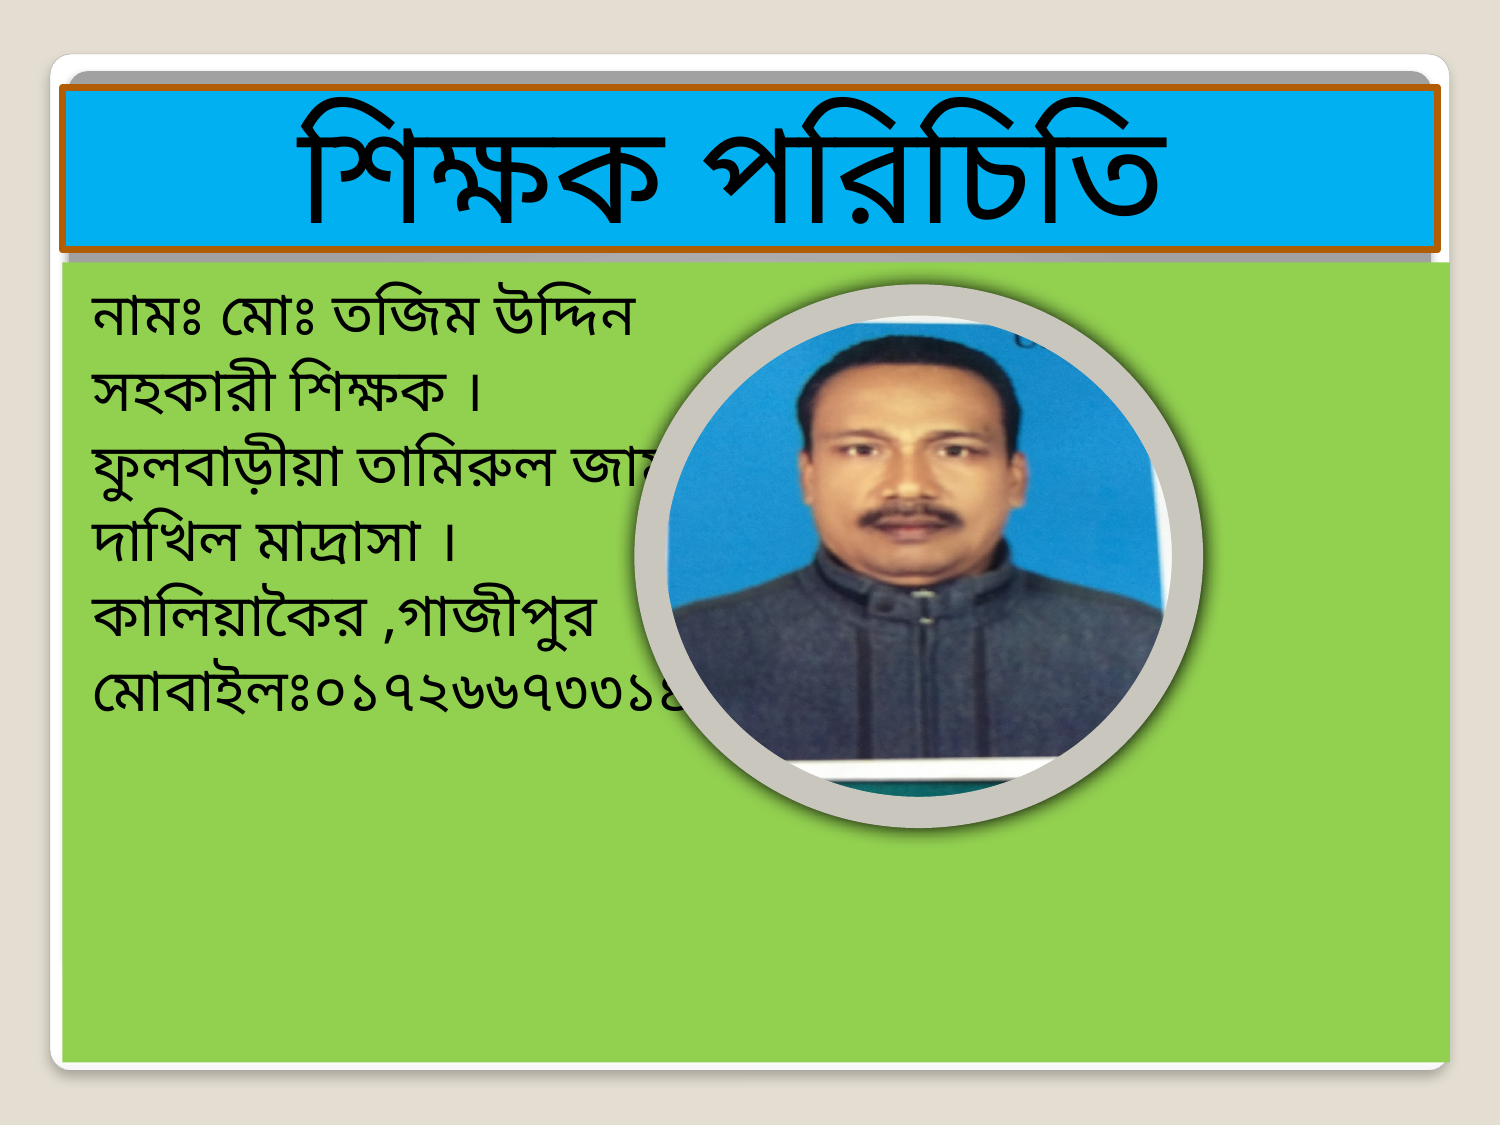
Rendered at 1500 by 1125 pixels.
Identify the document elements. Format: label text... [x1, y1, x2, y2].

list নামঃ মোঃ তজিম উদ্দিন সহকারী শিক্ষক । ফুলবাড়ীয়া তামিরুল জামায়াহ দাখিল মাদ্রাসা । কালিয়াকৈর ,গাজীপুর মোবাইলঃ০১৭২৬৬৭৩৩১৪। [62, 262, 1450, 1063]
picture [662, 287, 1176, 826]
text_box শিক্ষক পরিচিতি [59, 84, 1441, 253]
